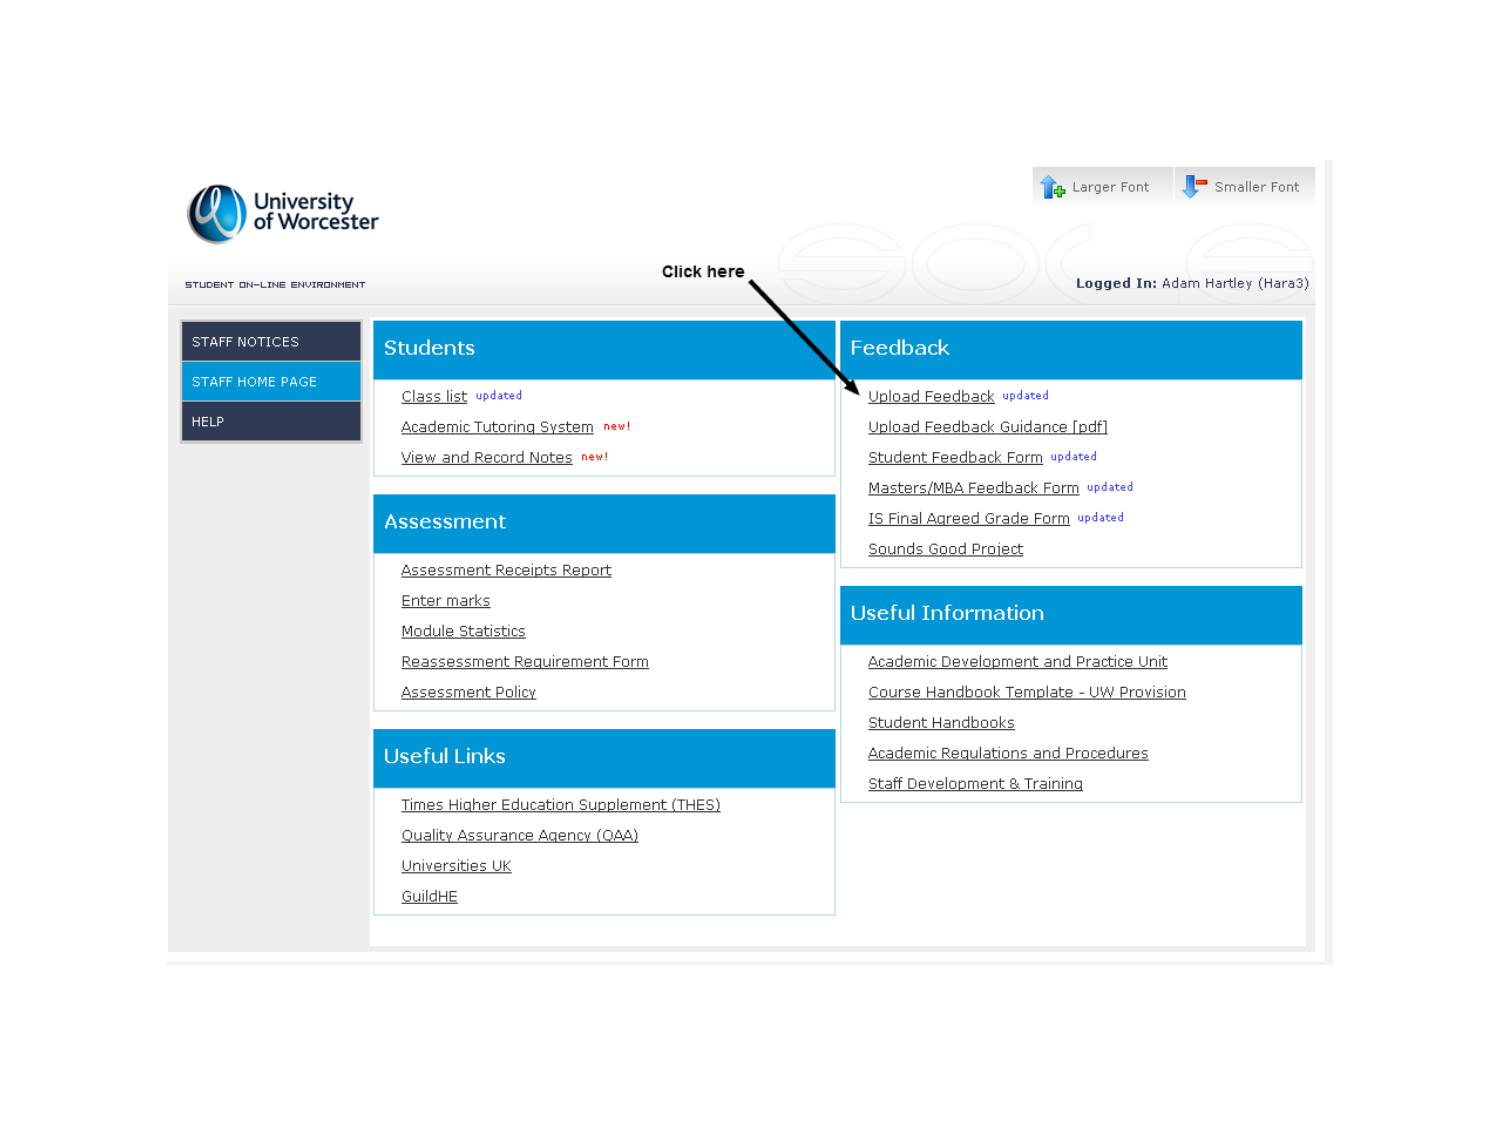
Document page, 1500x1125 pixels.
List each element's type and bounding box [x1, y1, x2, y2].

picture [167, 160, 1333, 965]
